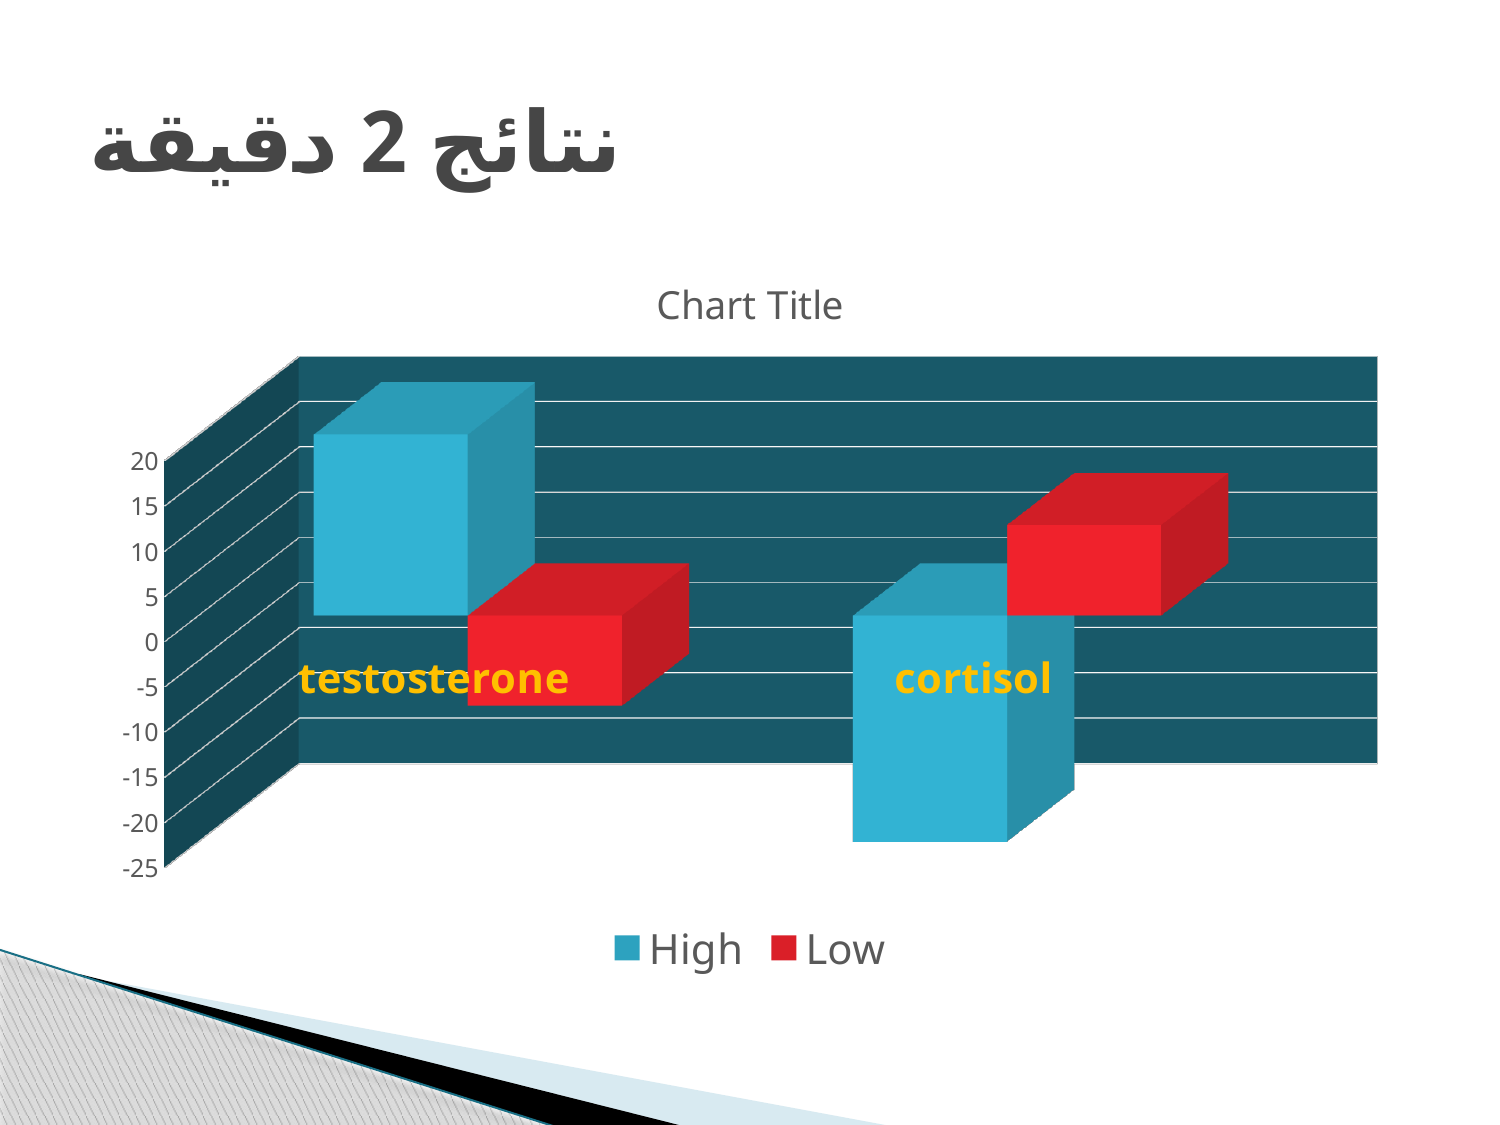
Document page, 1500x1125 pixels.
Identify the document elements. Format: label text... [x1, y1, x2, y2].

chart [74, 242, 1426, 986]
title نتائج 2 دقيقة [75, 45, 1425, 233]
